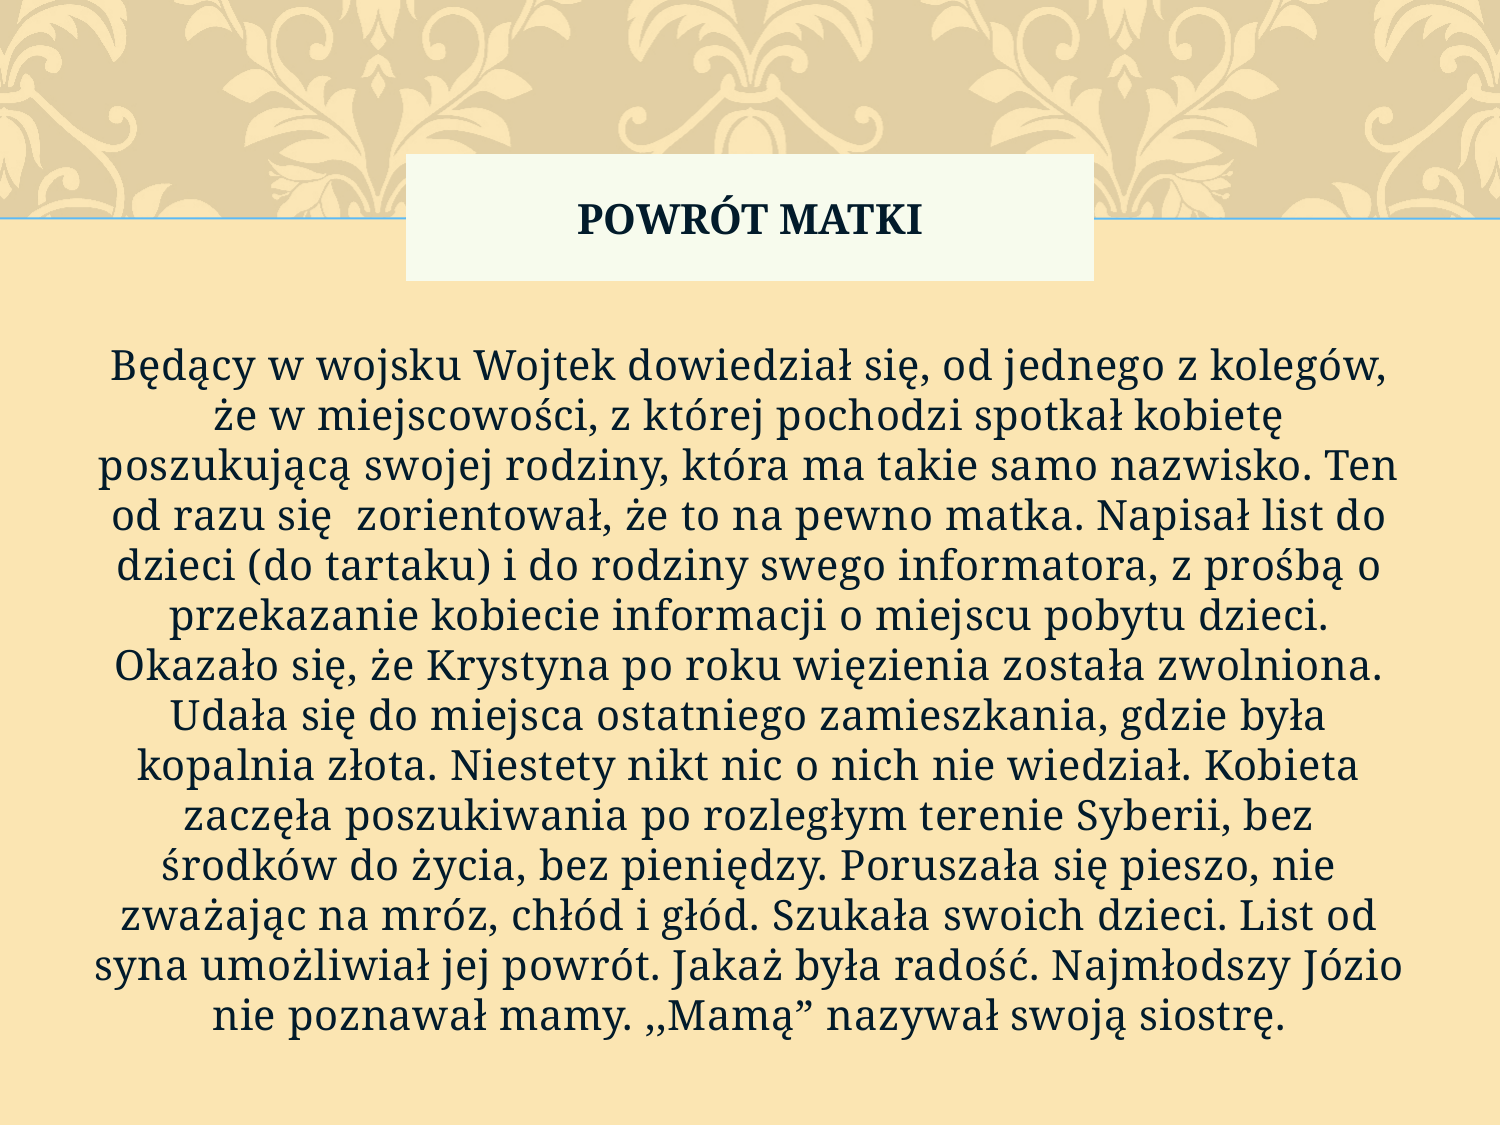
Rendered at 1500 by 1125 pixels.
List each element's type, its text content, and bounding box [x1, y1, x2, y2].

list Będący w wojsku Wojtek dowiedział się, od jednego z kolegów, że w miejscowości, z której pochodzi spotkał kobietę poszukującą swojej rodziny, która ma takie samo nazwisko. Ten od razu się zorientował, że to na pewno matka. Napisał list do dzieci (do tartaku) i do rodziny swego informatora, z prośbą o przekazanie kobiecie informacji o miejscu pobytu dzieci. Okazało się, że Krystyna po roku więzienia została zwolniona. Udała się do miejsca ostatniego zamieszkania, gdzie była kopalnia złota. Niestety nikt nic o nich nie wiedział. Kobieta zaczęła poszukiwania po rozległym terenie Syberii, bez środków do życia, bez pieniędzy. Poruszała się pieszo, nie zważając na mróz, chłód i głód. Szukała swoich dzieci. List od syna umożliwiał jej powrót. Jakaż była radość. Najmłodszy Józio nie poznawał mamy. ,,Mamą” nazywał swoją siostrę. [75, 331, 1425, 1000]
title POWRÓT MATKI [406, 154, 1094, 281]
